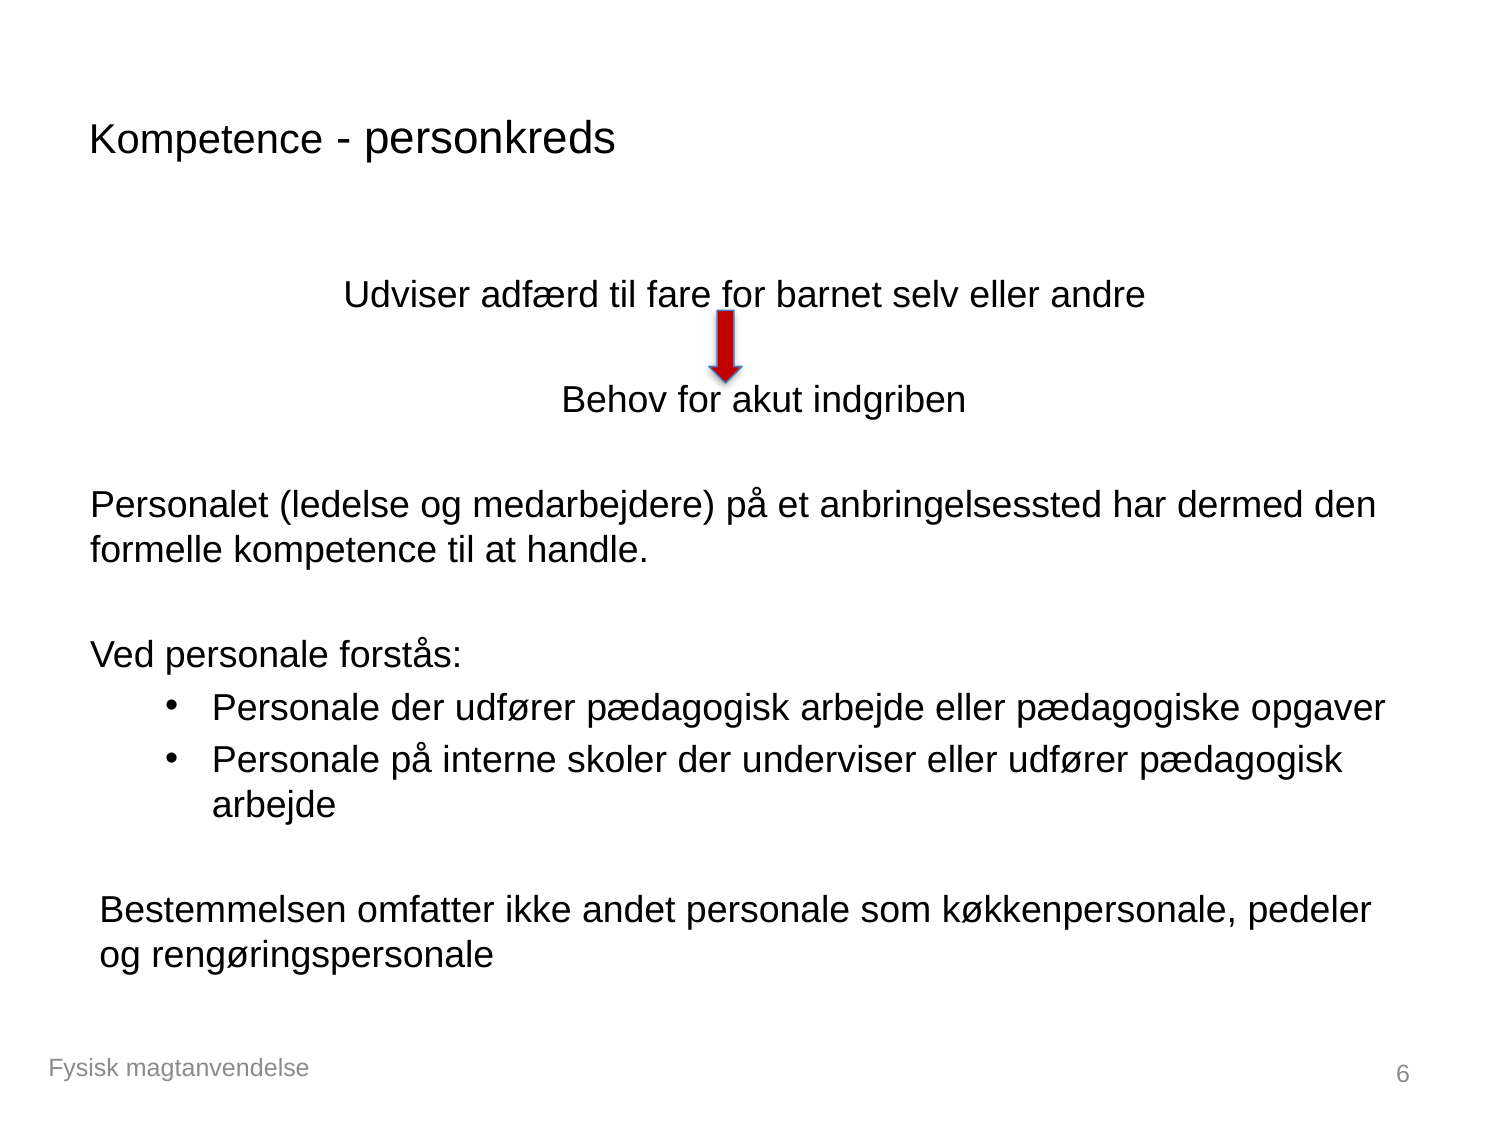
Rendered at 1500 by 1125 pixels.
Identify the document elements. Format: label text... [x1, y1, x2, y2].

list Udviser adfærd til fare for barnet selv eller andre Behov for akut indgriben Personalet (ledelse og medarbejdere) på et anbringelsessted har dermed den formelle kompetence til at handle. Ved personale forstås: Personale der udfører pædagogisk arbejde eller pædagogiske opgaver Personale på interne skoler der underviser eller udfører pædagogisk arbejde Bestemmelsen omfatter ikke andet personale som køkkenpersonale, pedeler og rengøringspersonale [75, 262, 1425, 1005]
slide_number 6 [1074, 1042, 1425, 1103]
title Kompetence - personkreds [73, 28, 1037, 244]
footer Fysisk magtanvendelse [33, 1036, 509, 1097]
text_box [708, 309, 743, 384]
